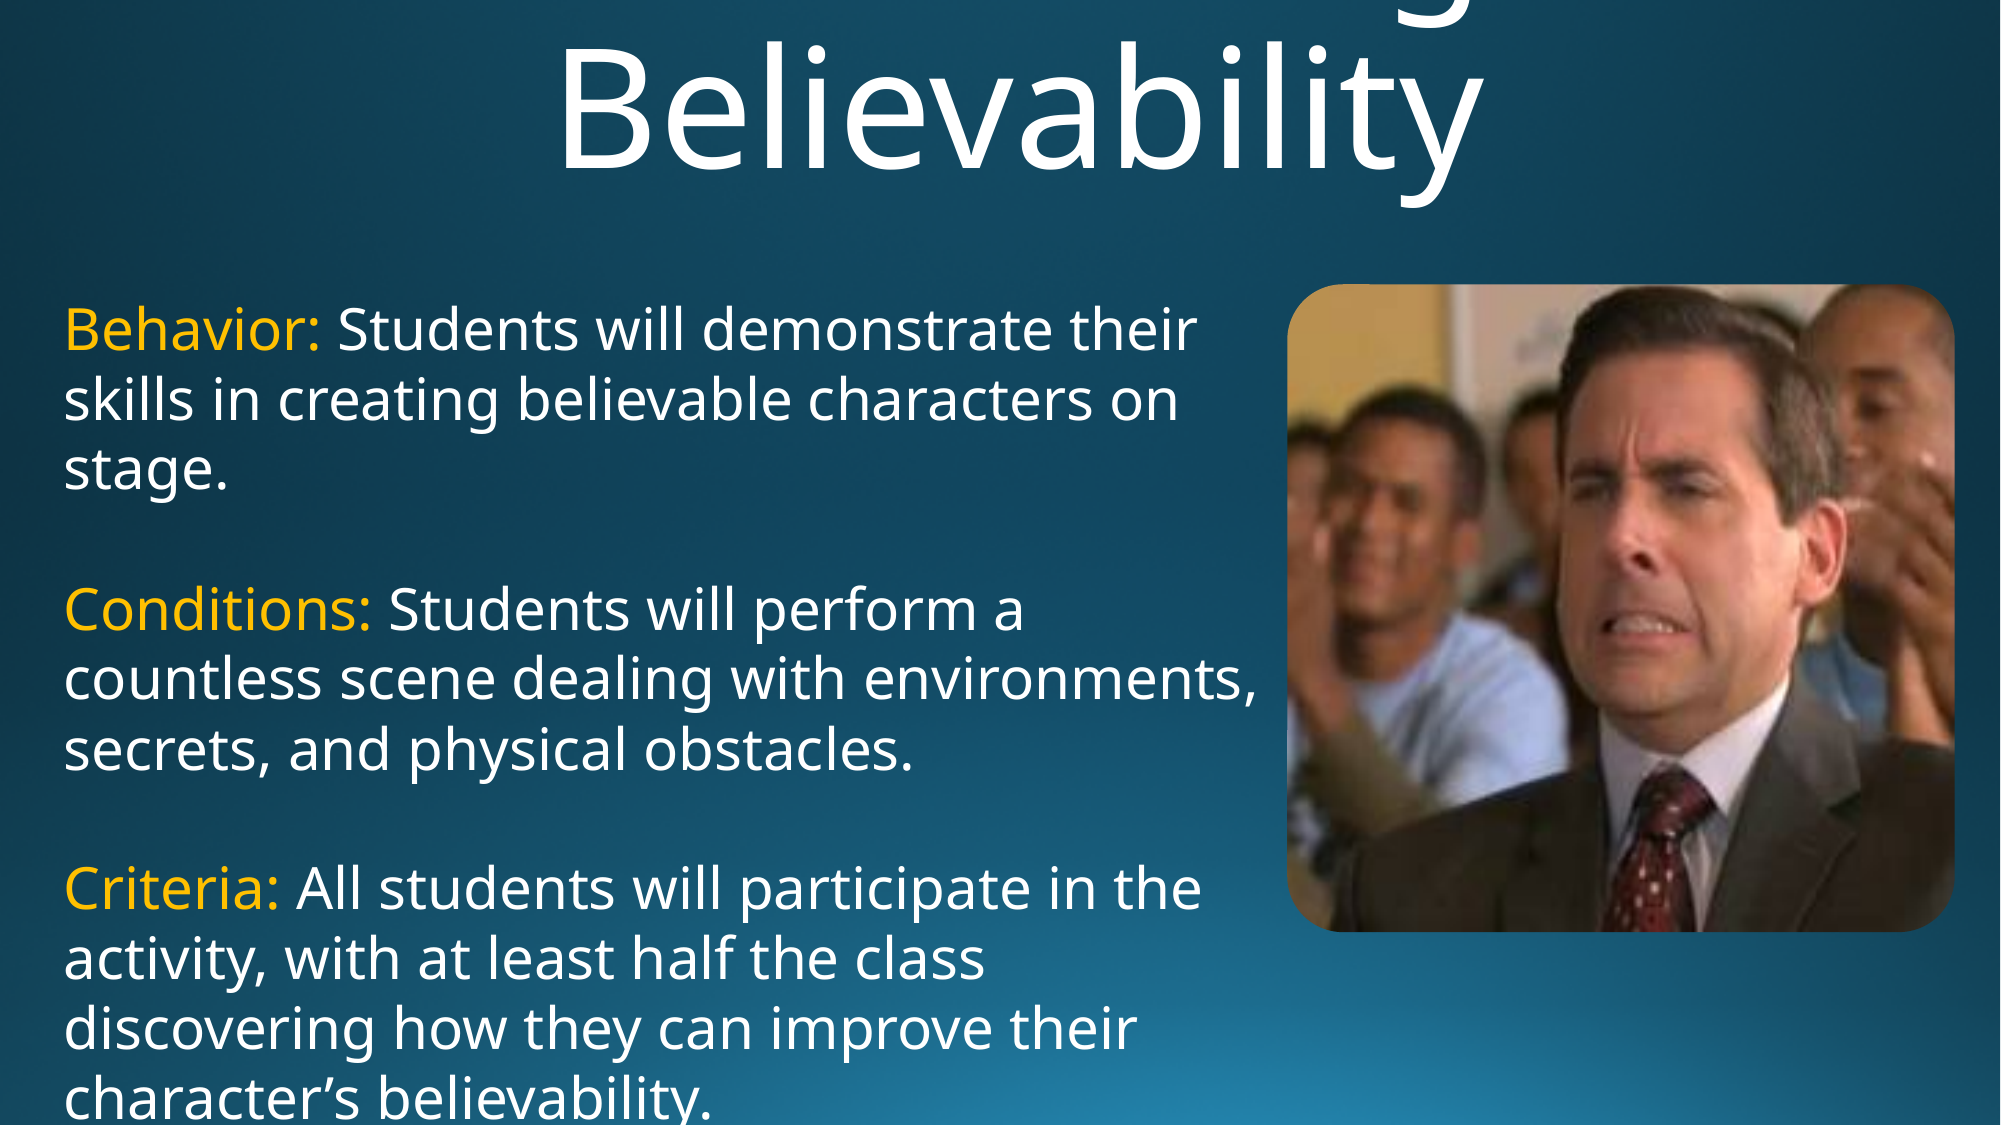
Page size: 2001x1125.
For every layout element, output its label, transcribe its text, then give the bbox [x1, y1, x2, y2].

text_box Behavior: Students will demonstrate their skills in creating believable characters on stage. Conditions: Students will perform a countless scene dealing with environments, secrets, and physical obstacles. Criteria: All students will participate in the activity, with at least half the class discovering how they can improve their character’s believability. [49, 284, 1303, 1125]
picture [0, 0, 2001, 1125]
subtitle Creating Believability [0, 88, 1500, 213]
